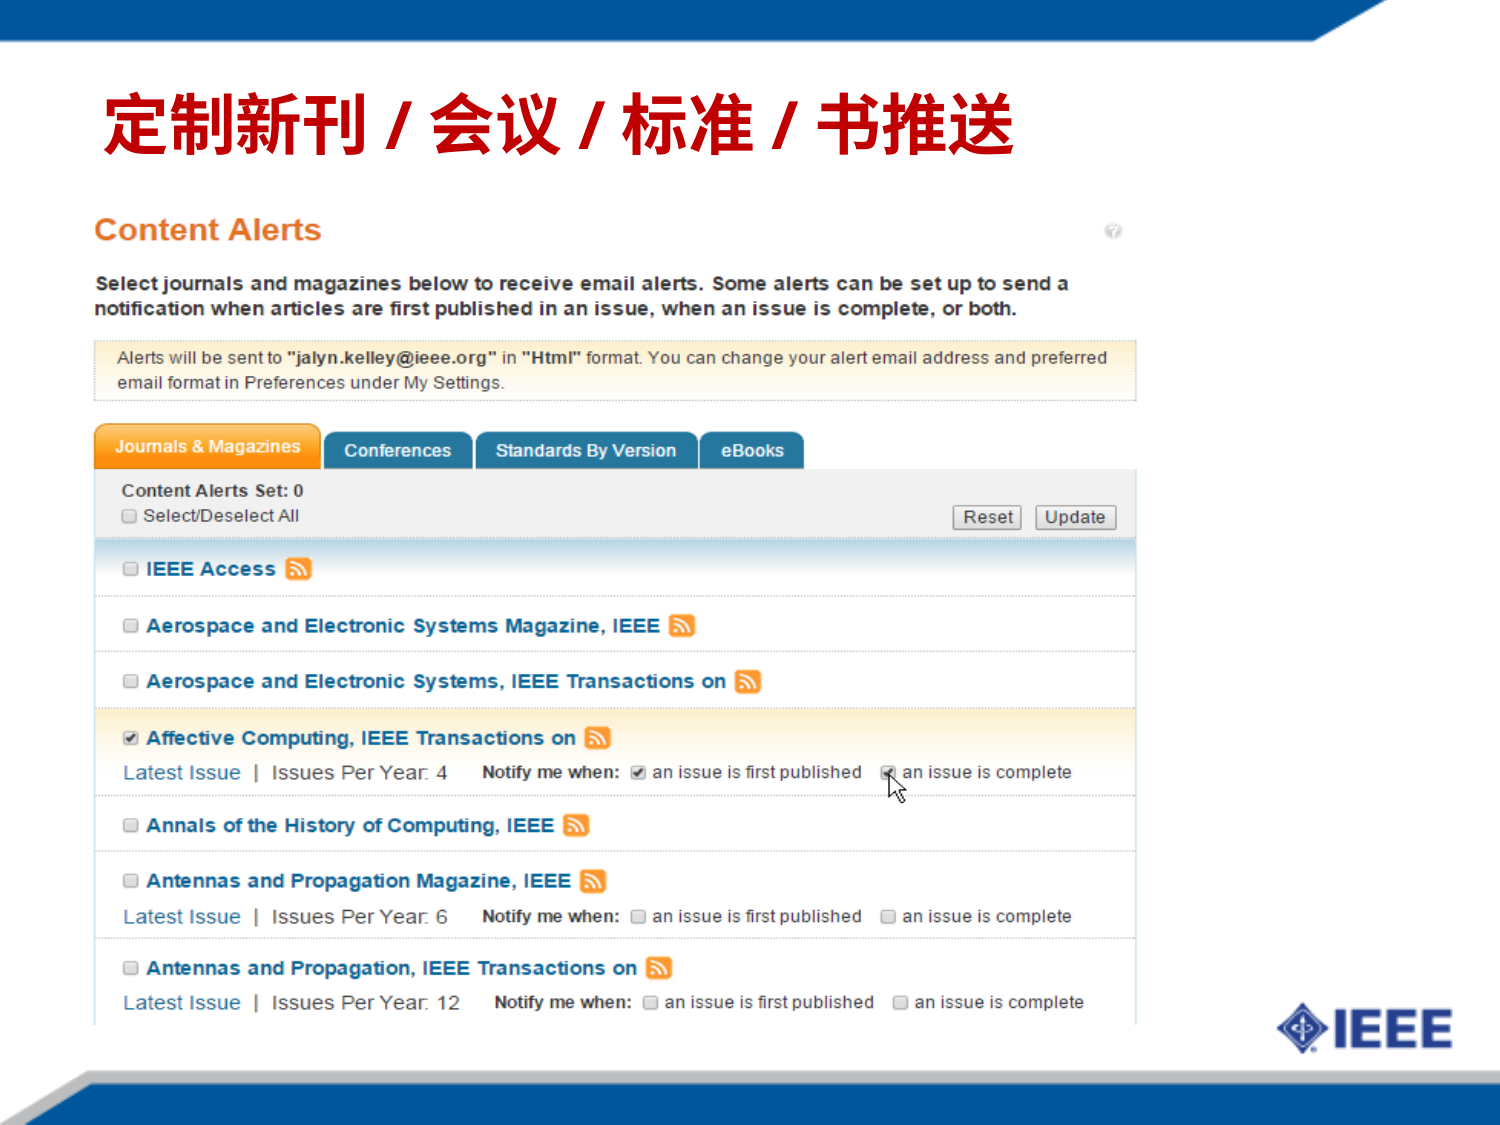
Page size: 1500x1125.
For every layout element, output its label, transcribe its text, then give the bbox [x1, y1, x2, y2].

title 定制新刊/会议/标准/书推送 [87, 74, 1276, 188]
picture [0, 0, 1500, 1125]
